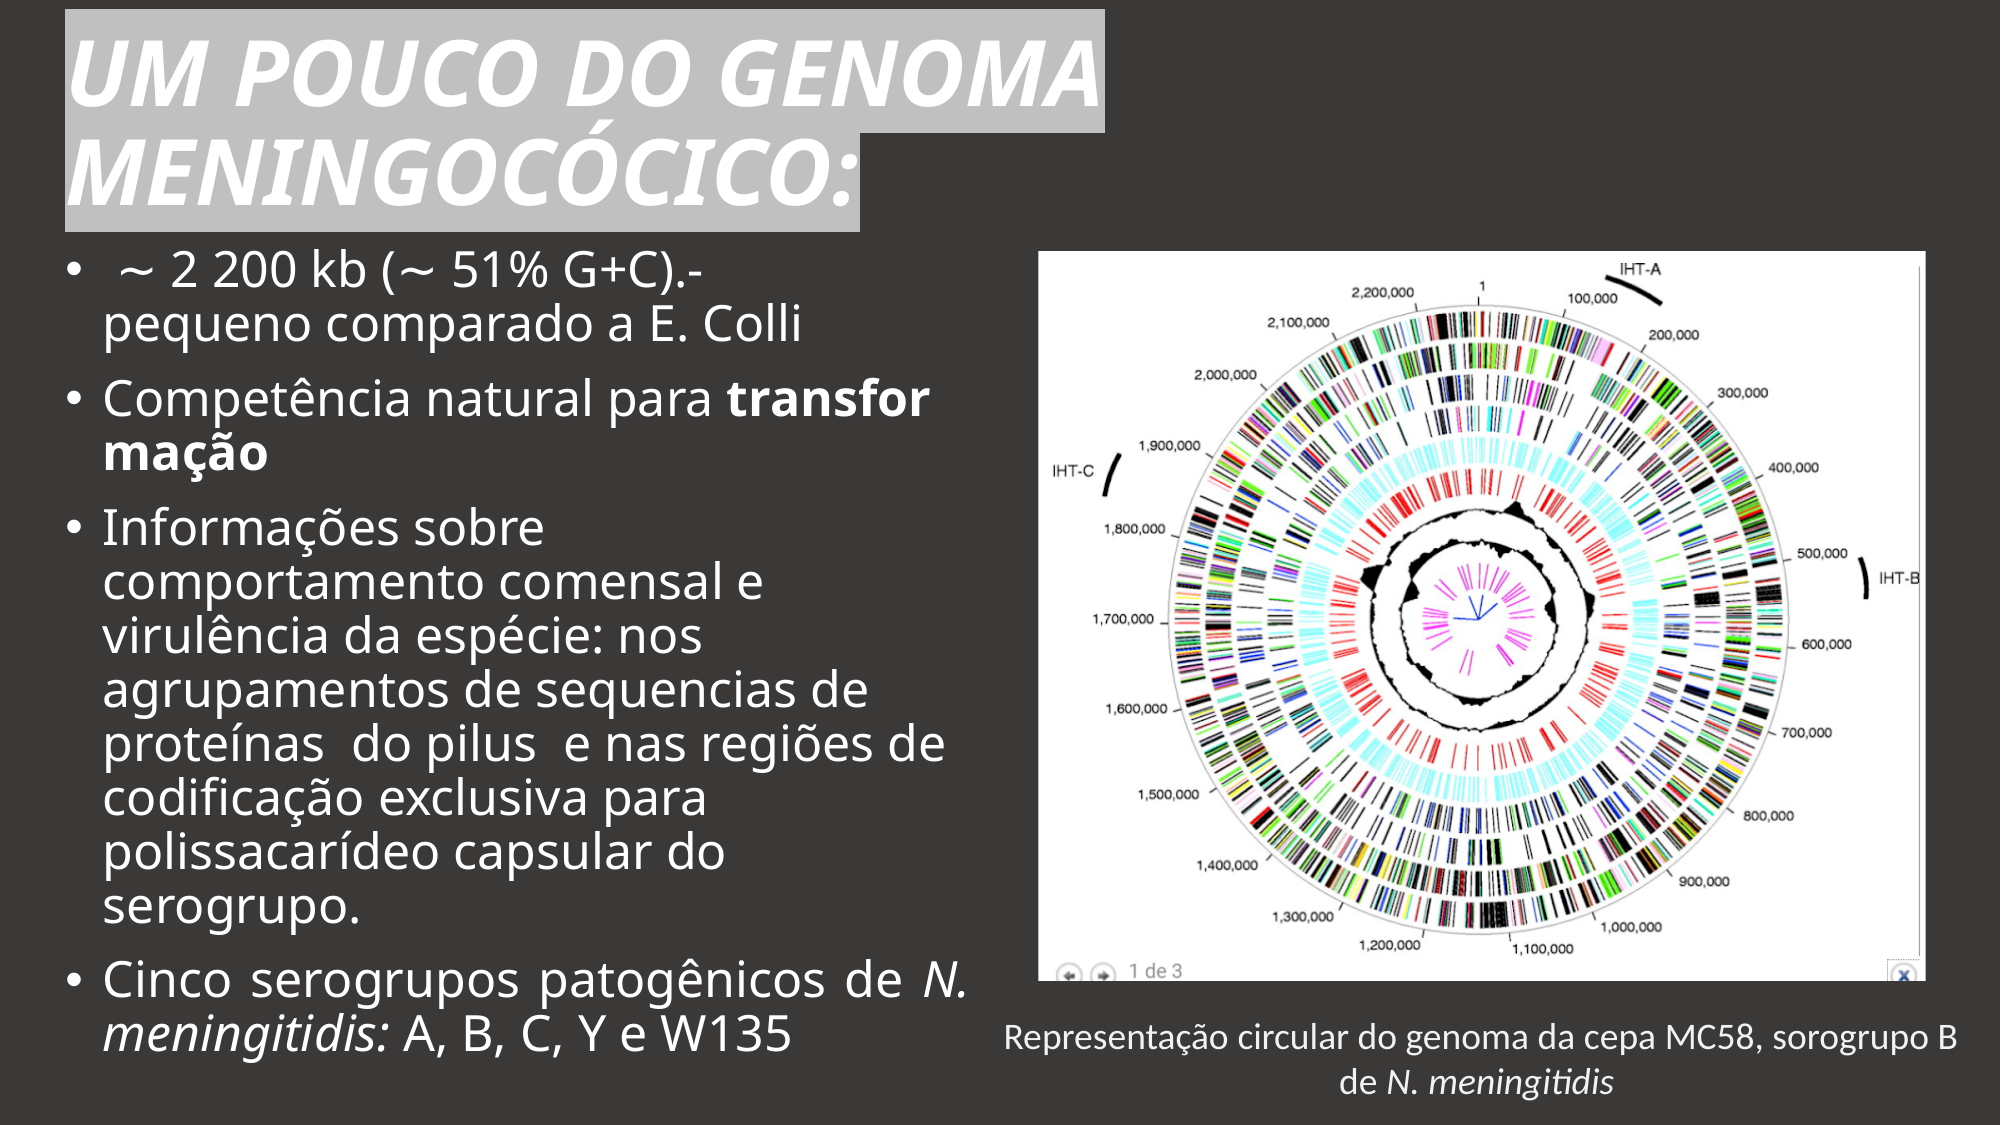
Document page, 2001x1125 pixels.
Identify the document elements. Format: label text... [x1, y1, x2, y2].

text_box Representação circular do genoma da cepa MC58, sorogrupo B de N. meningitidis [873, 1004, 2000, 1110]
picture [1038, 251, 1926, 981]
list ∼ 2 200 kb (∼ 51% G+C).- pequeno comparado a E. Colli Competência natural para transformação Informações sobre comportamento comensal e virulência da espécie: nos agrupamentos de sequencias de proteínas do pilus e nas regiões de codificação exclusiva para polissacarídeo capsular do serogrupo. Cinco serogrupos patogênicos de N. meningitidis: A, B, C, Y e W135 [50, 236, 986, 1041]
title UM POUCO DO GENOMA MENINGOCÓCICO: [50, 17, 1776, 235]
